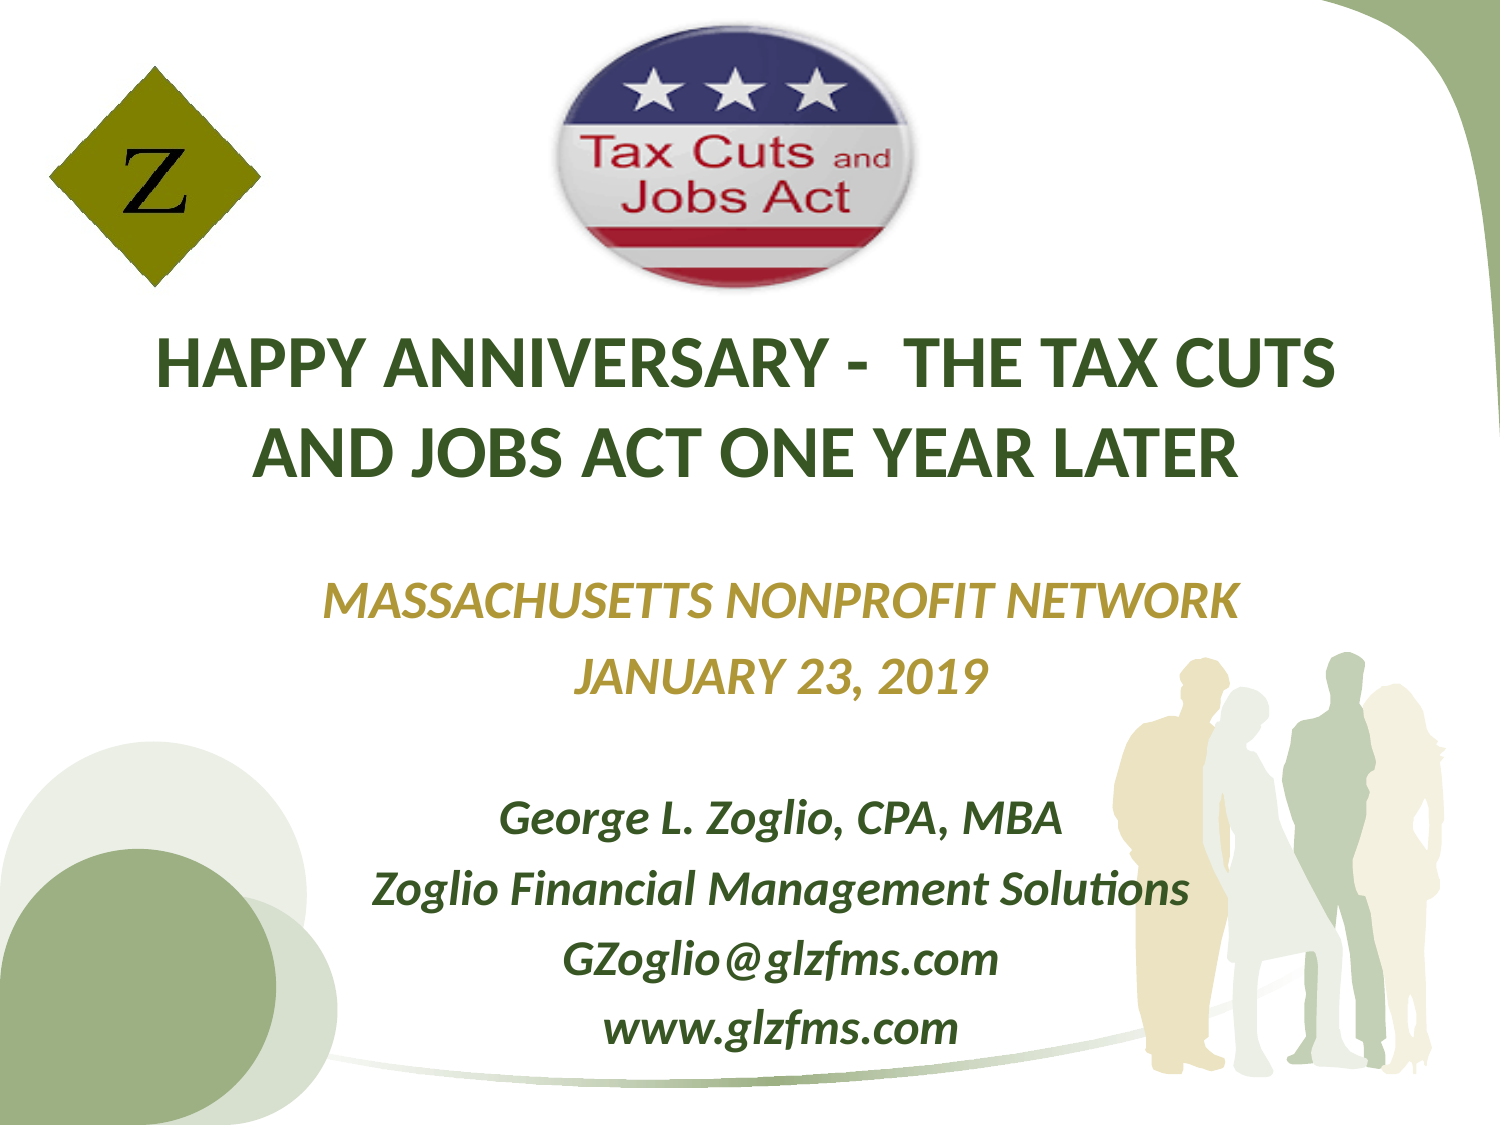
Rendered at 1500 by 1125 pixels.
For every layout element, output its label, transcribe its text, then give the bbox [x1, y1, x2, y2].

picture [362, 12, 1111, 301]
subtitle MASSACHUSETTS NONPROFIT NETWORK JANUARY 23, 2019 George L. Zoglio, CPA, MBA Zoglio Financial Management Solutions GZoglio@glzfms.com www.glzfms.com [143, 406, 1419, 1106]
picture [12, 0, 301, 330]
title HAPPY ANNIVERSARY - THE TAX CUTS AND JOBS ACT ONE YEAR LATER [109, 299, 1385, 406]
